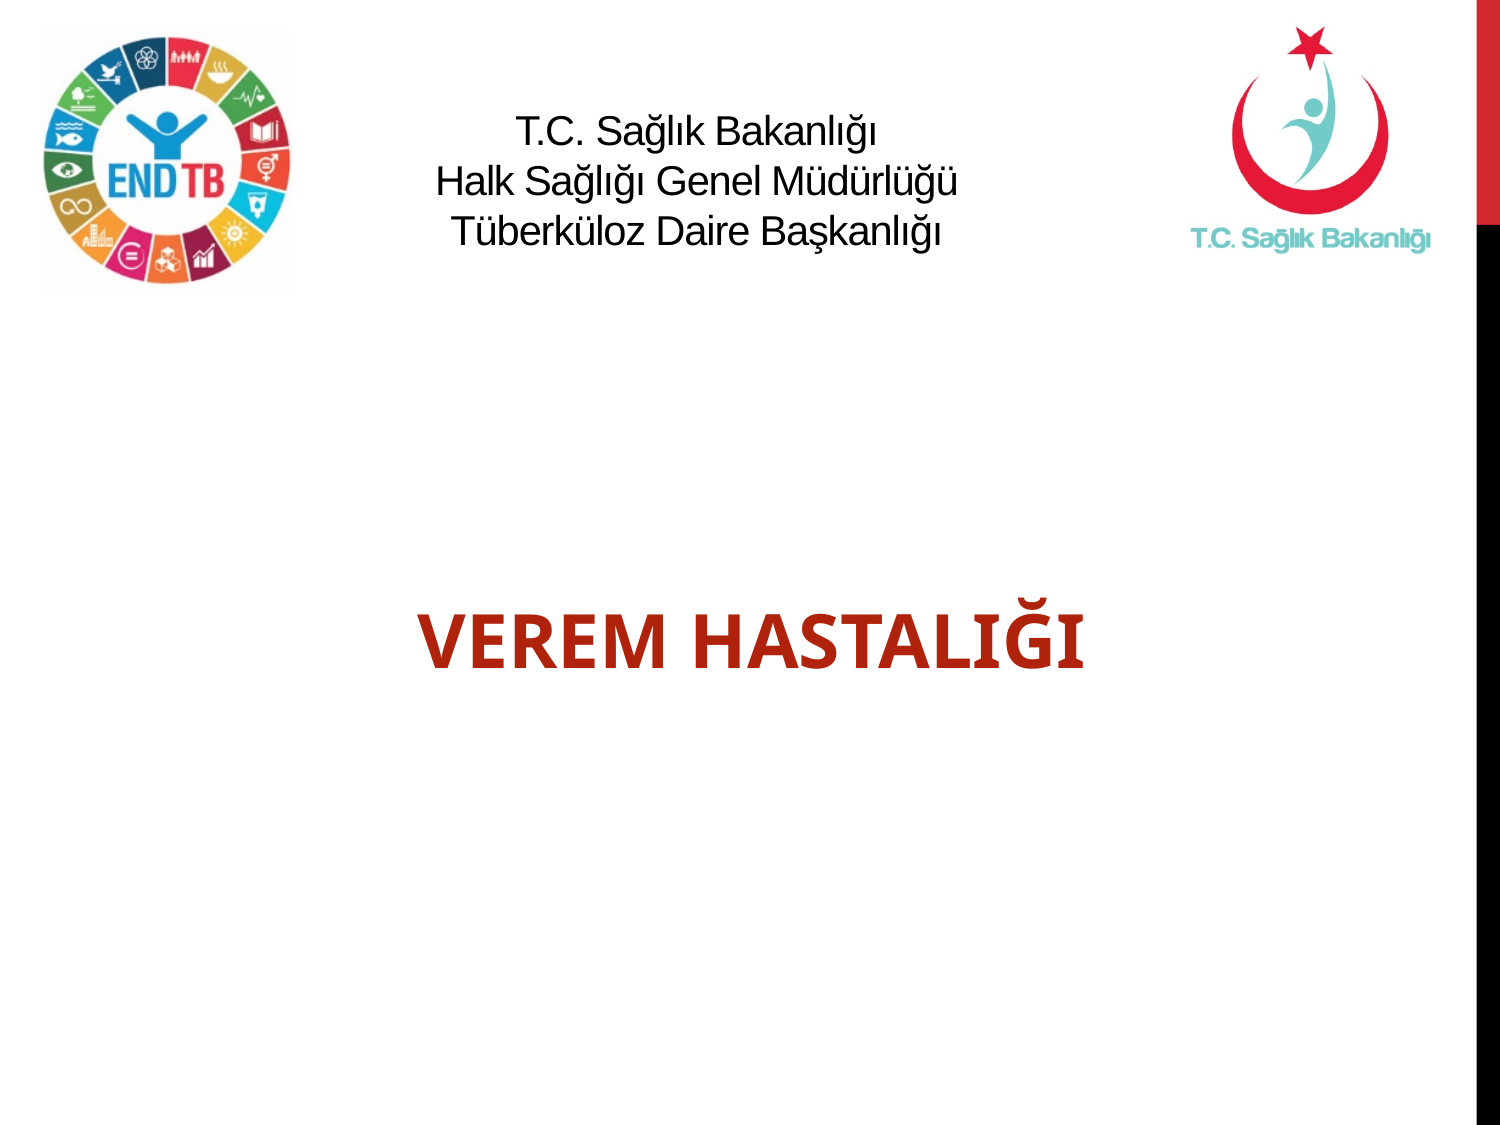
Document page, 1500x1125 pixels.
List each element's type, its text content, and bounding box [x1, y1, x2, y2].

list VEREM HASTALIĞI [123, 586, 1380, 693]
picture [1187, 23, 1435, 256]
title T.C. Sağlık Bakanlığı Halk Sağlığı Genel Müdürlüğü Tüberküloz Daire Başkanlığı [265, 54, 1128, 303]
picture [40, 30, 293, 292]
